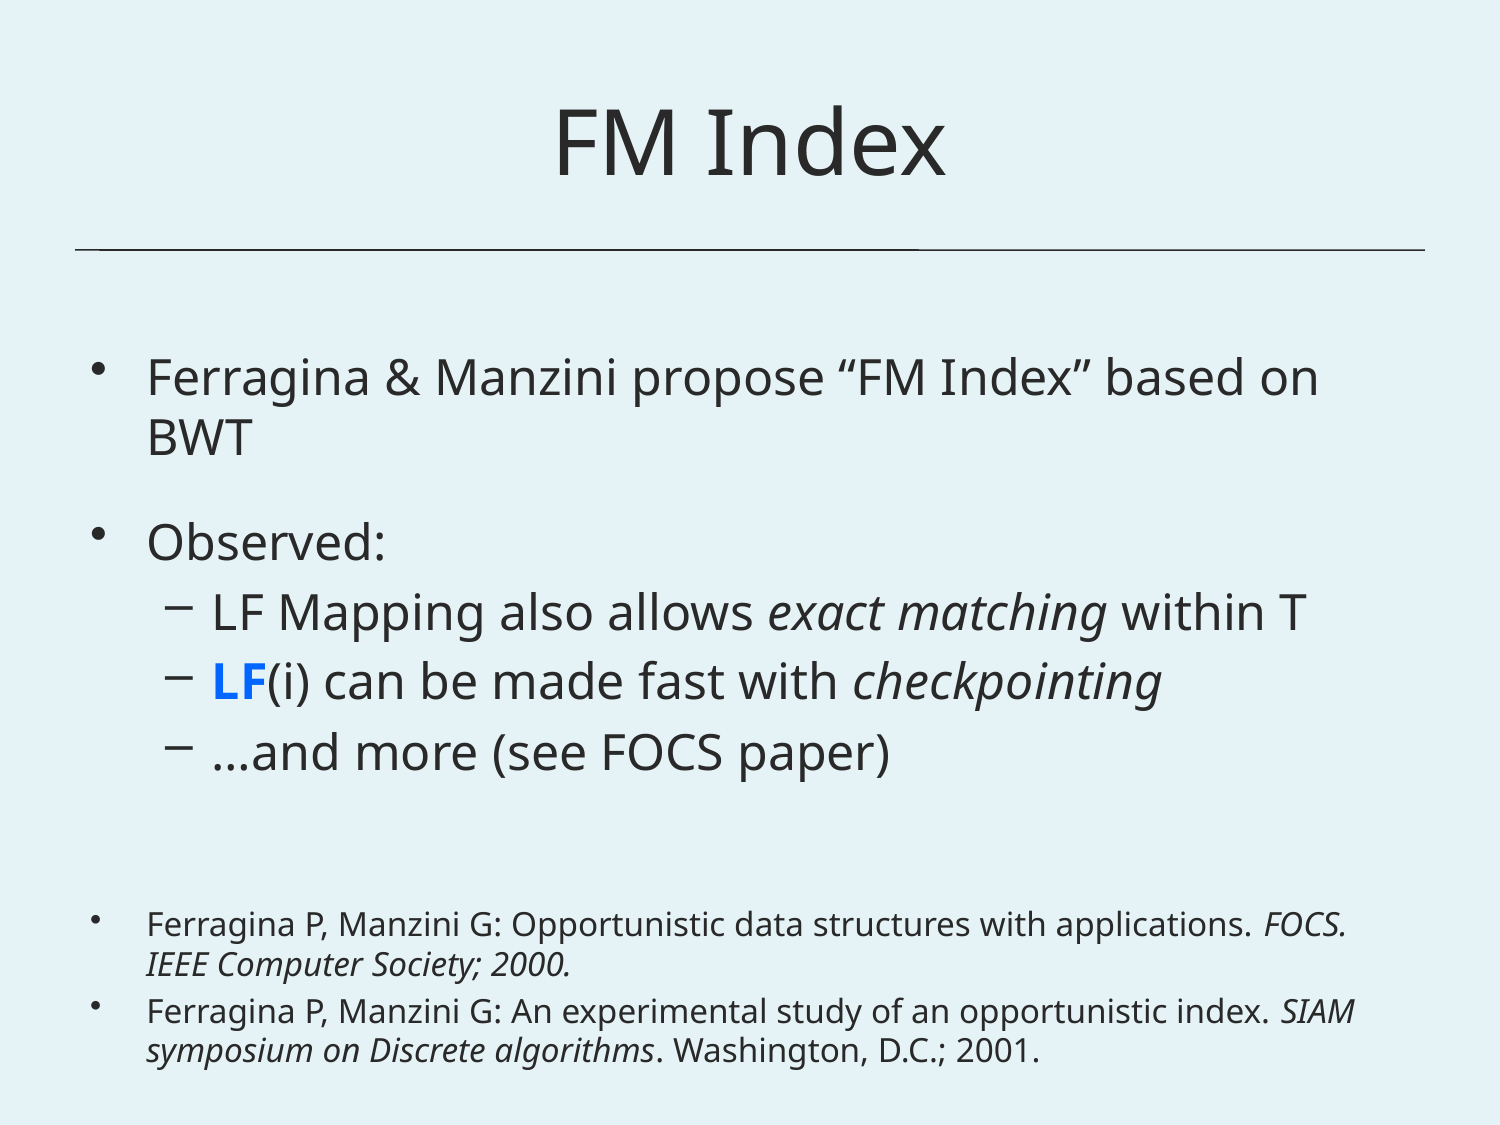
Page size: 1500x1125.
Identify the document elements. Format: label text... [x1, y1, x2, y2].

title FM Index [75, 45, 1425, 233]
list Ferragina & Manzini propose “FM Index” based on BWT Observed: LF Mapping also allows exact matching within T LF(i) can be made fast with checkpointing …and more (see FOCS paper) Ferragina P, Manzini G: Opportunistic data structures with applications. FOCS. IEEE Computer Society; 2000. Ferragina P, Manzini G: An experimental study of an opportunistic index. SIAM symposium on Discrete algorithms. Washington, D.C.; 2001. [75, 337, 1425, 1113]
